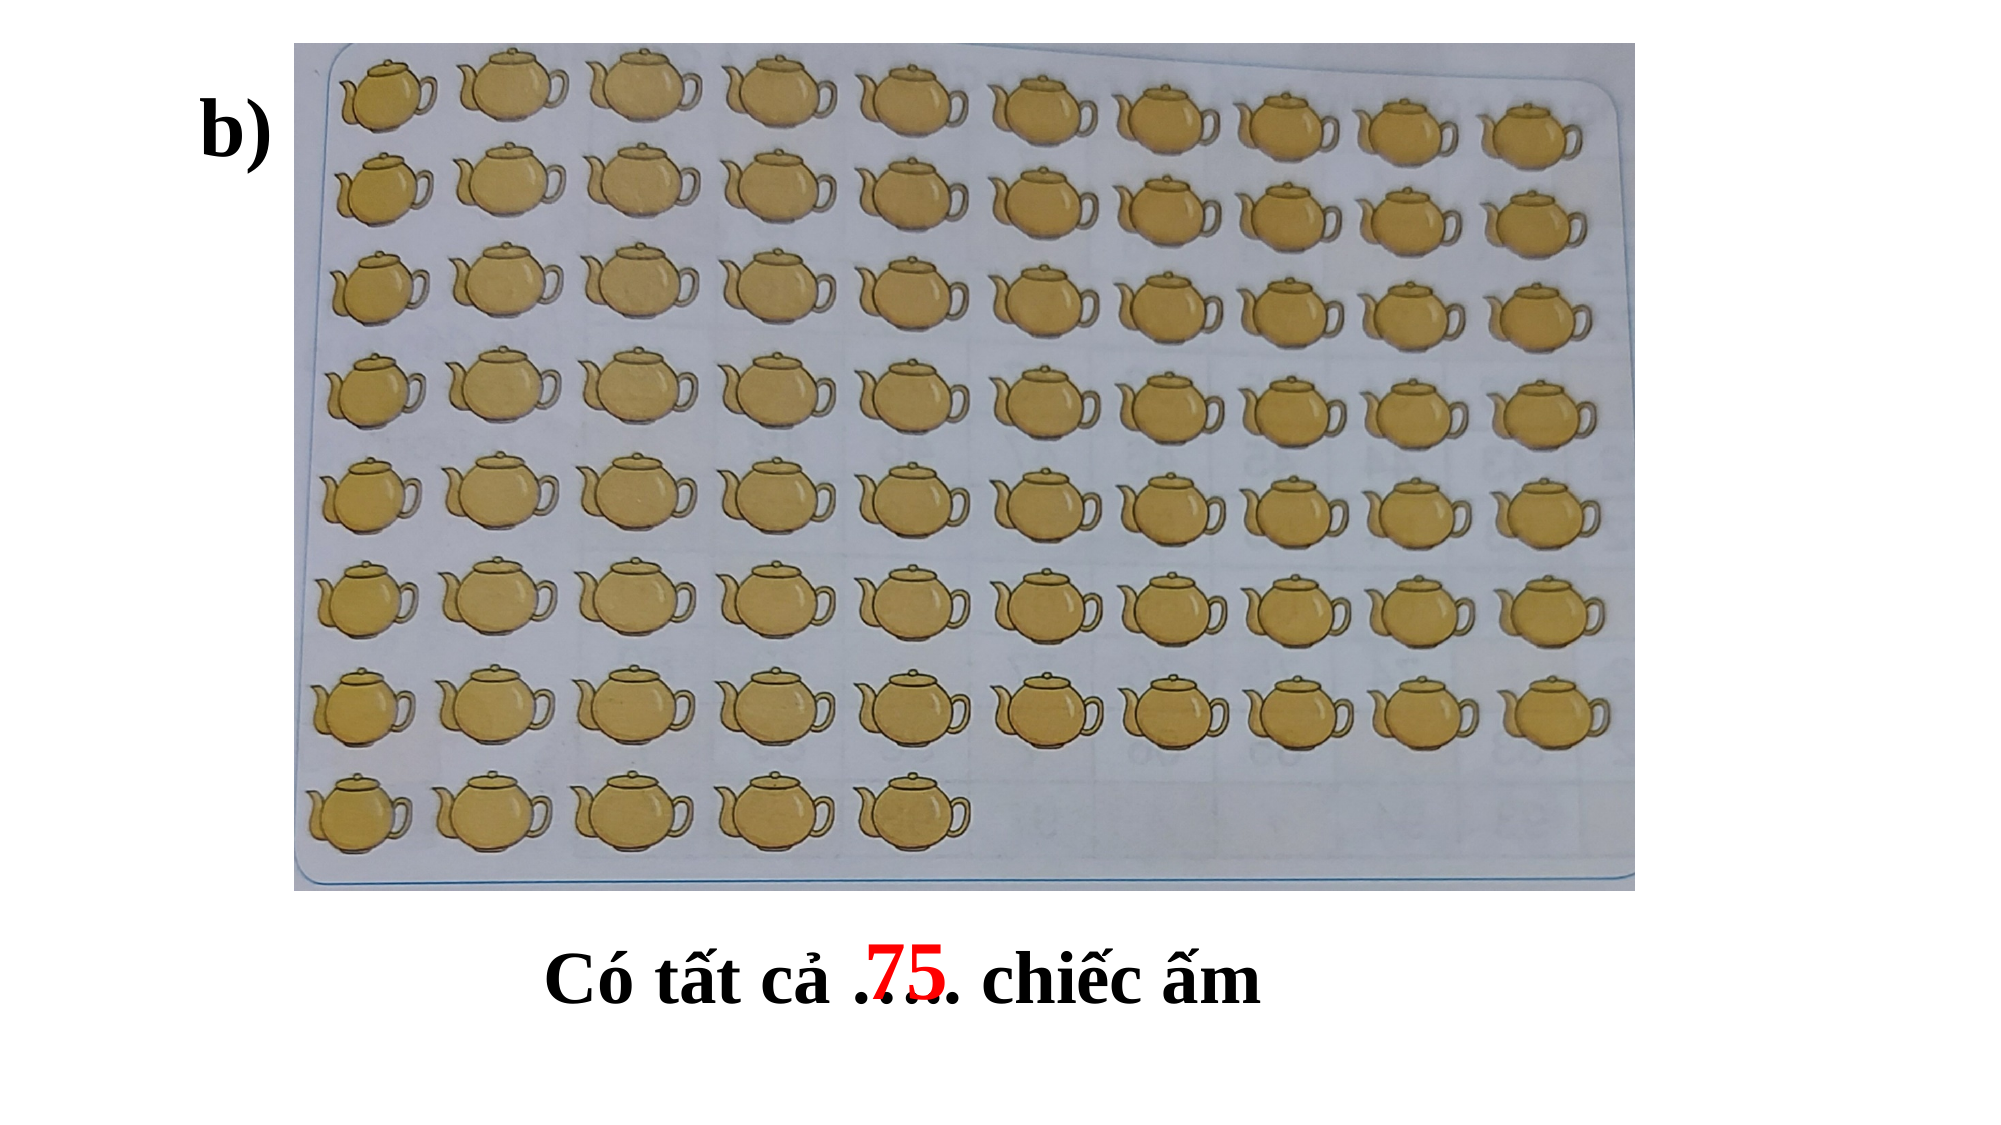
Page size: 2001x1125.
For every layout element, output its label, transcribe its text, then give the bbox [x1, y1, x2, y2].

text_box b) [136, 65, 294, 181]
text_box Có tất cả ….. chiếc ấm [316, 921, 1490, 1027]
picture [294, 43, 1635, 891]
text_box 75 [807, 908, 965, 1024]
